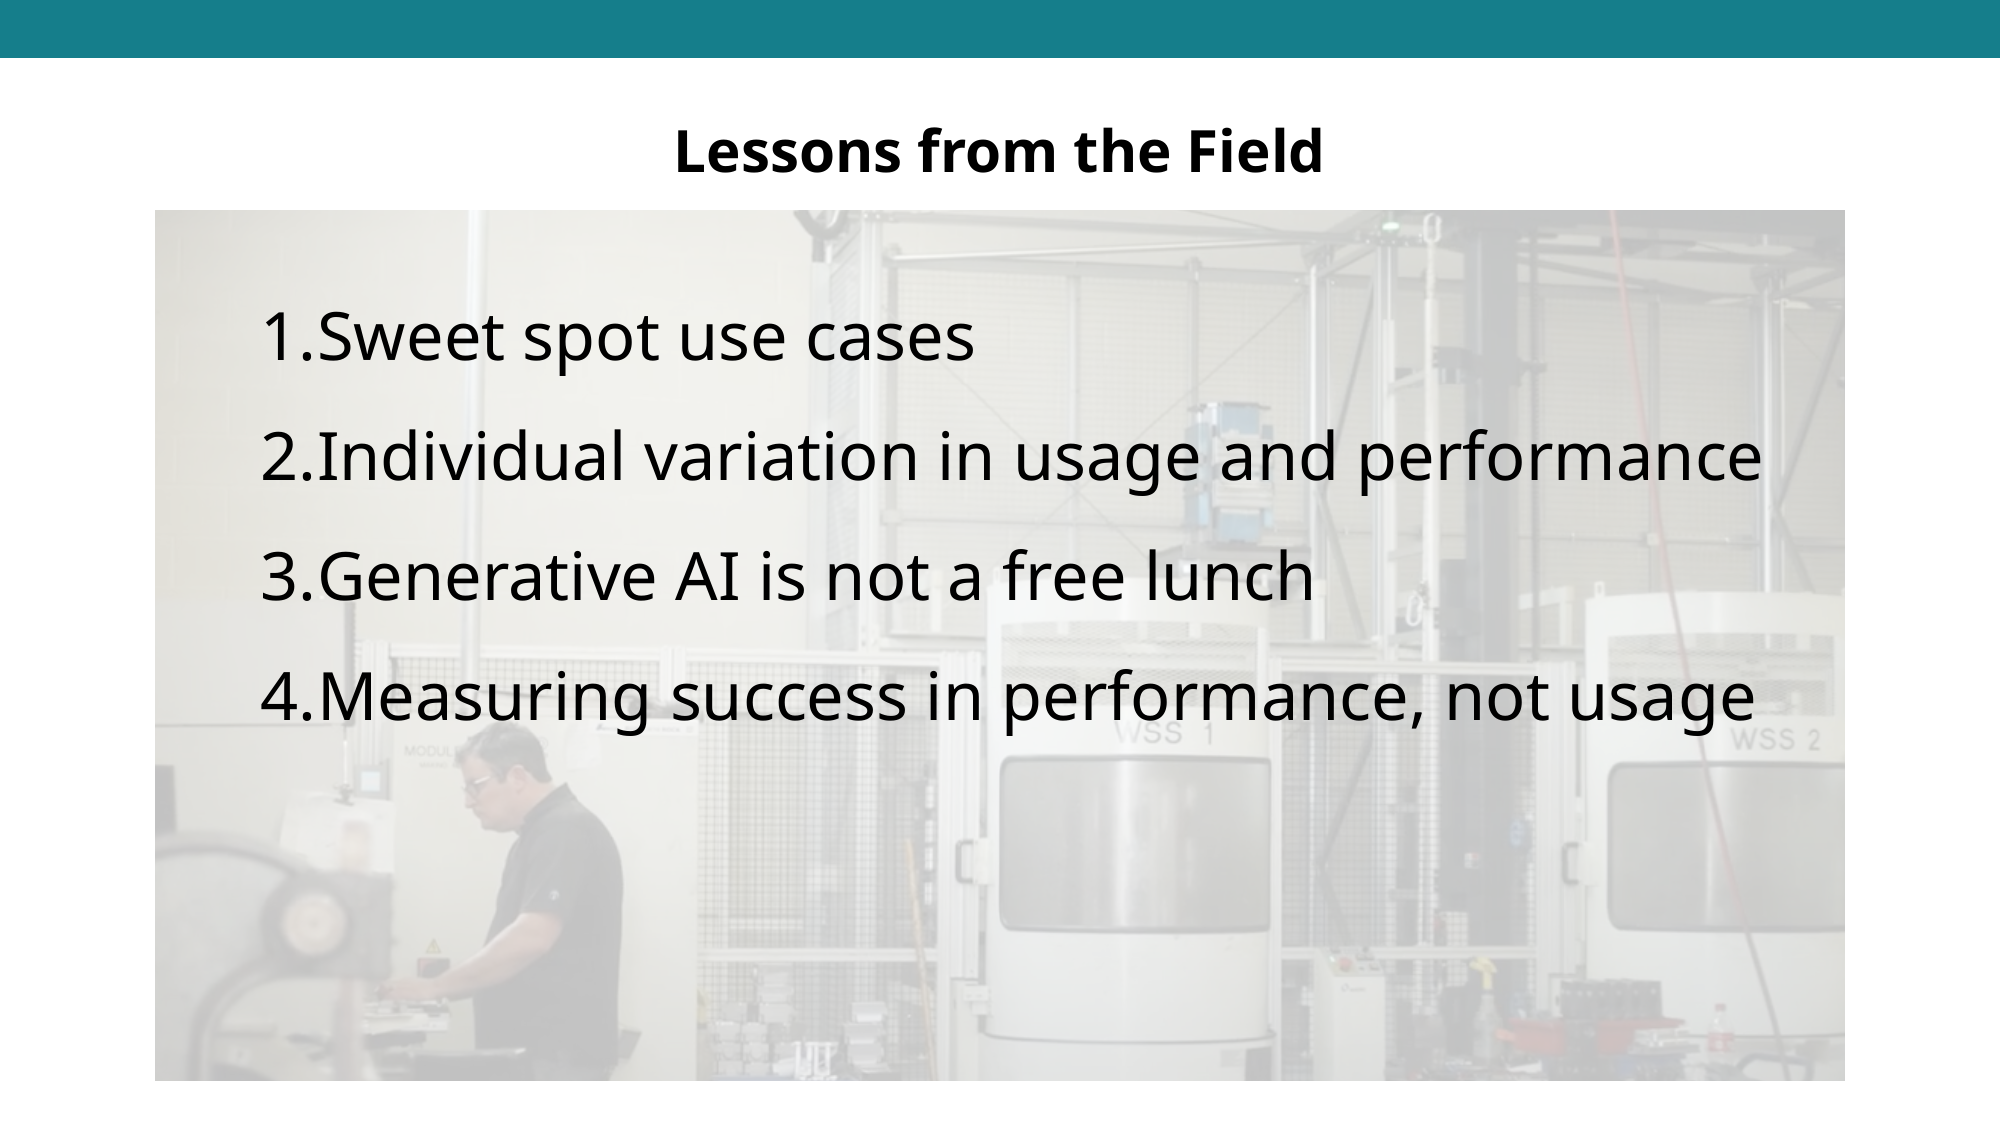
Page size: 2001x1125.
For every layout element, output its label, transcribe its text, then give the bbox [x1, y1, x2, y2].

picture [155, 210, 1845, 1081]
text_box [0, 0, 2000, 59]
title Lessons from the Field [137, 59, 1863, 263]
